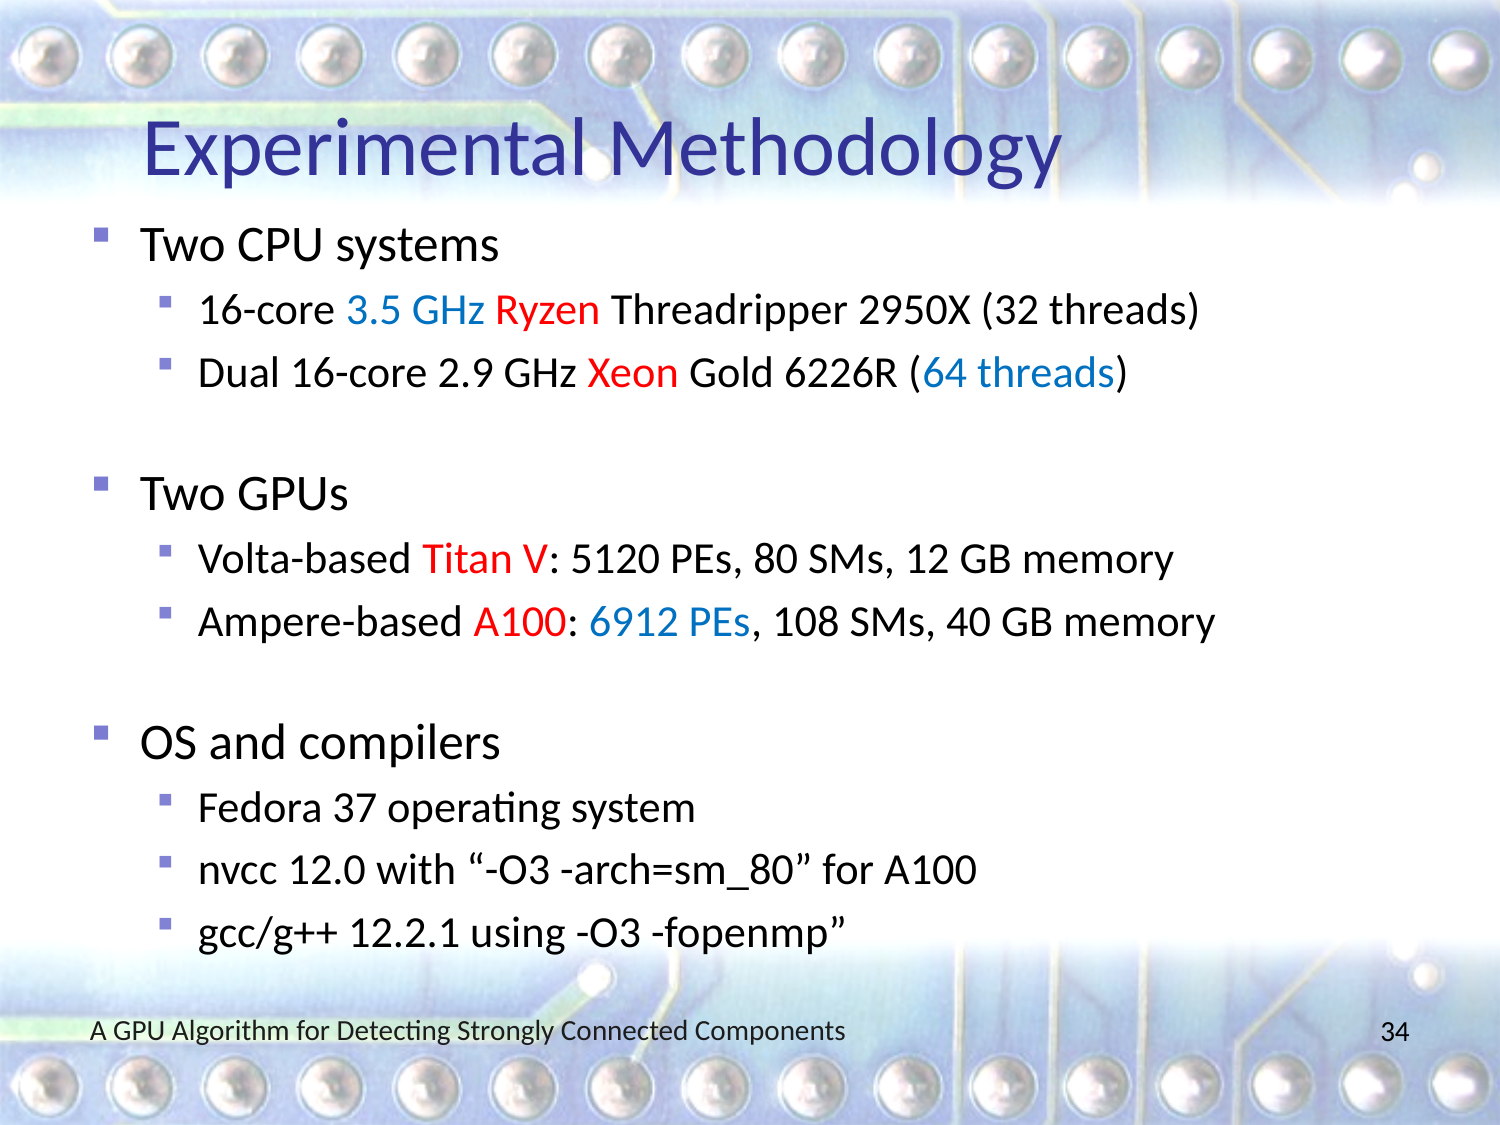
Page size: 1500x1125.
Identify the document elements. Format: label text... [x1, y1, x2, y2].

slide_number A GPU Algorithm for Detecting Strongly Connected Components [74, 978, 1113, 1055]
slide_number 34 [1112, 979, 1426, 1055]
list Two CPU systems 16-core 3.5 GHz Ryzen Threadripper 2950X (32 threads) Dual 16-core 2.9 GHz Xeon Gold 6226R (64 threads) Two GPUs Volta-based Titan V: 5120 PEs, 80 SMs, 12 GB memory Ampere-based A100: 6912 PEs, 108 SMs, 40 GB memory OS and compilers Fedora 37 operating system nvcc 12.0 with “-O3 -arch=sm_80” for A100 gcc/g++ 12.2.1 using -O3 -fopenmp” [74, 202, 1425, 976]
title Experimental Methodology [74, 89, 1426, 195]
